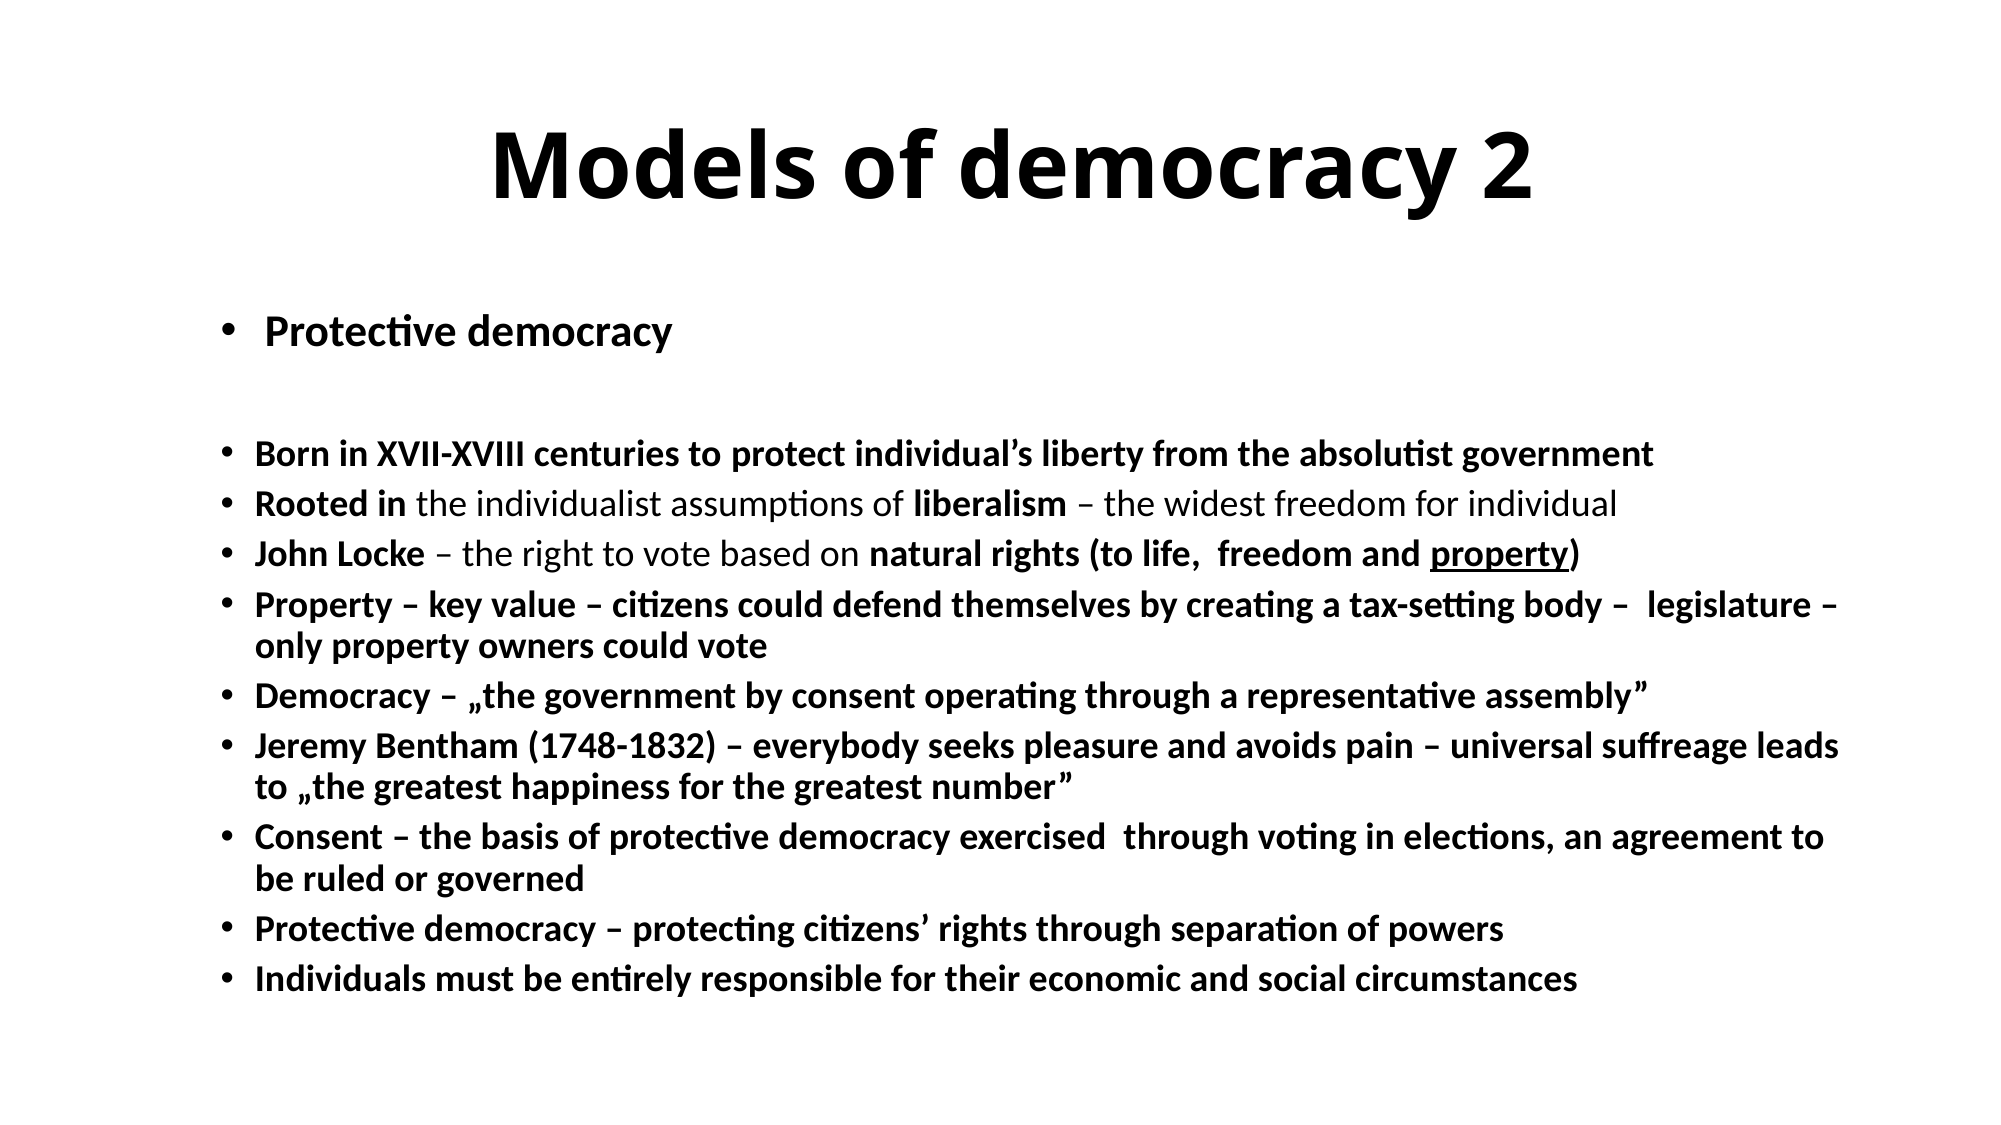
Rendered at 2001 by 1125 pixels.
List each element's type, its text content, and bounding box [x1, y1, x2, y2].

list Protective democracy Born in XVII-XVIII centuries to protect individual’s liberty from the absolutist government Rooted in the individualist assumptions of liberalism – the widest freedom for individual John Locke – the right to vote based on natural rights (to life, freedom and property) Property – key value – citizens could defend themselves by creating a tax-setting body – legislature – only property owners could vote Democracy – „the government by consent operating through a representative assembly” Jeremy Bentham (1748-1832) – everybody seeks pleasure and avoids pain – universal suffreage leads to „the greatest happiness for the greatest number” Consent – the basis of protective democracy exercised through voting in elections, an agreement to be ruled or governed Protective democracy – protecting citizens’ rights through separation of powers Individuals must be entirely responsible for their economic and social circumstances [137, 299, 1863, 1014]
title Models of democracy 2 [137, 59, 1863, 278]
